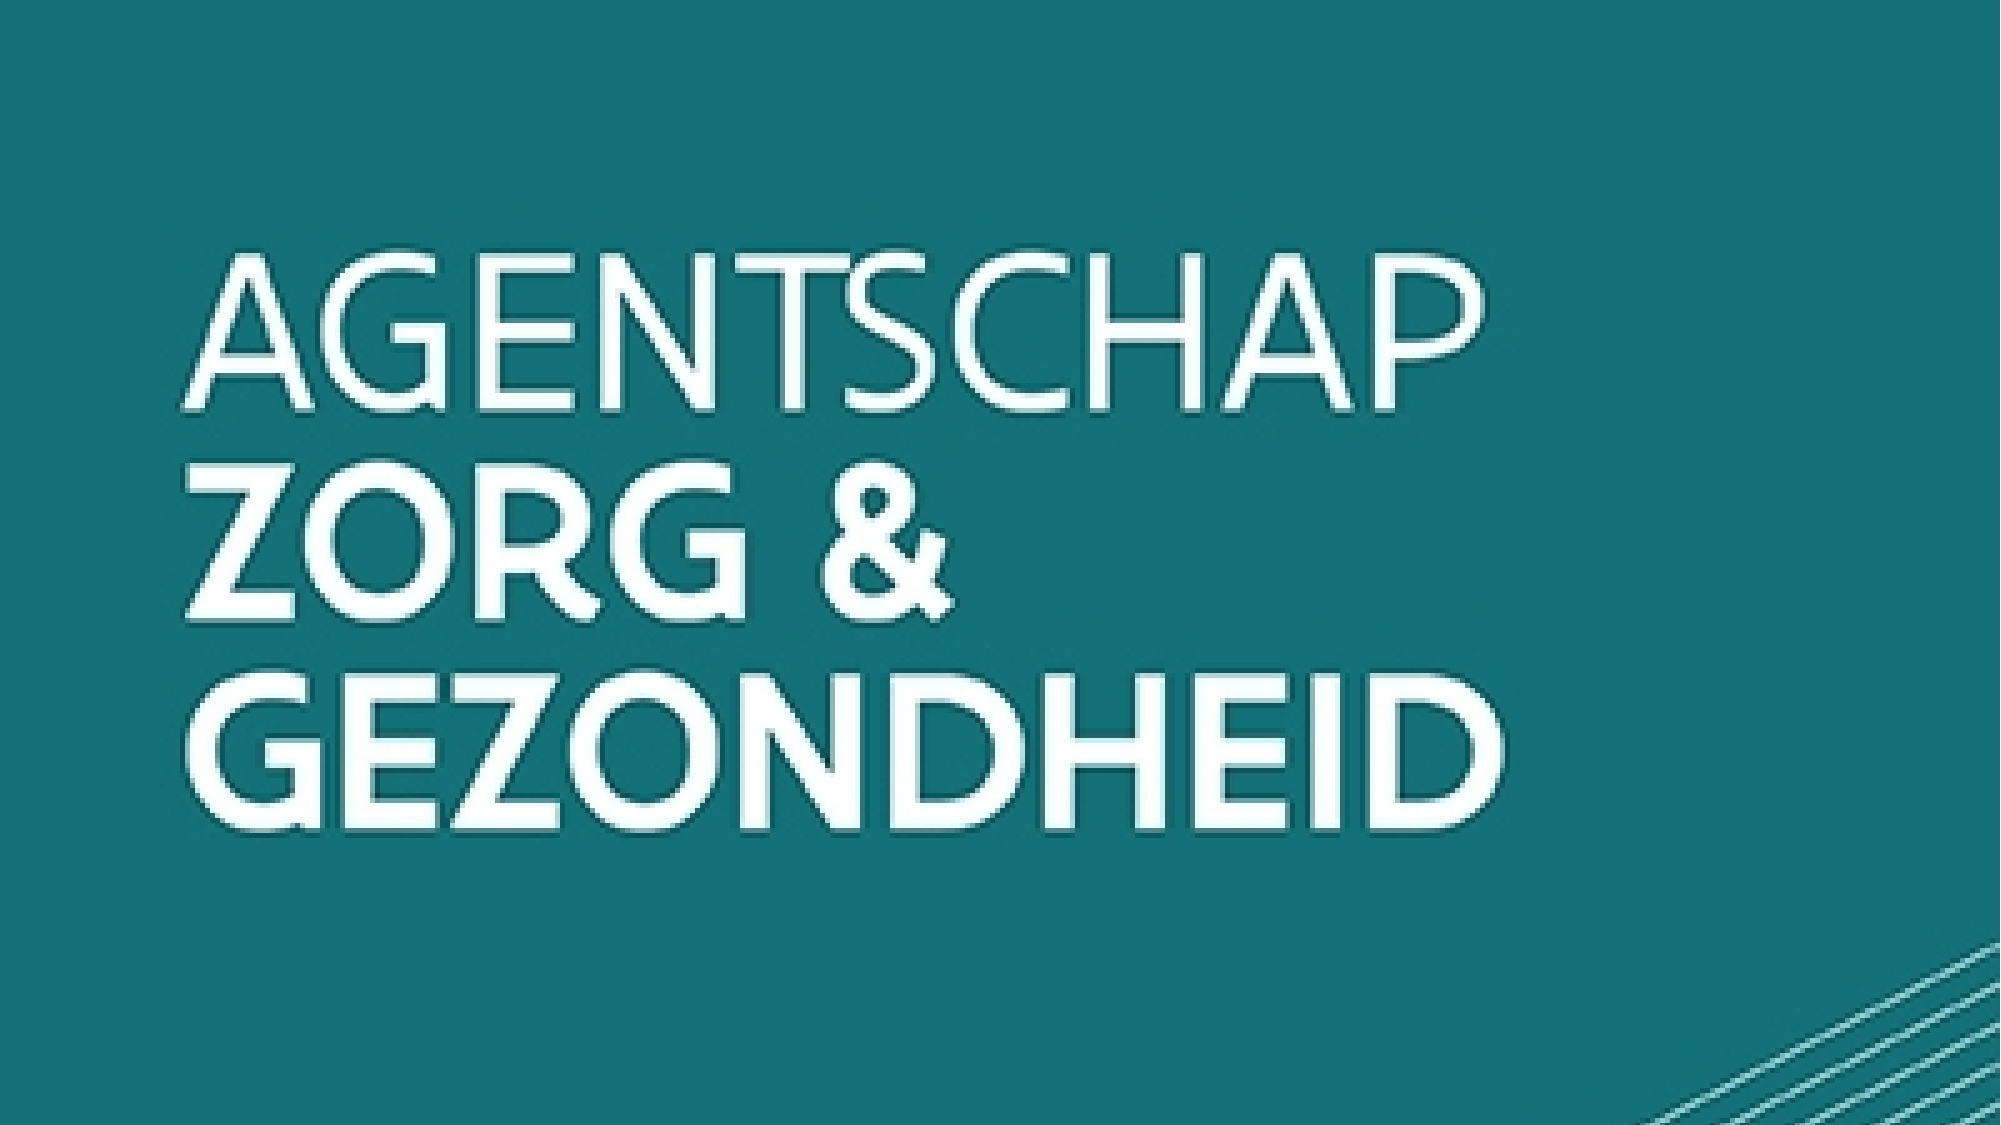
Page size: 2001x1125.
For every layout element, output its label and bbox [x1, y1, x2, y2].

list [0, 0, 2000, 1125]
